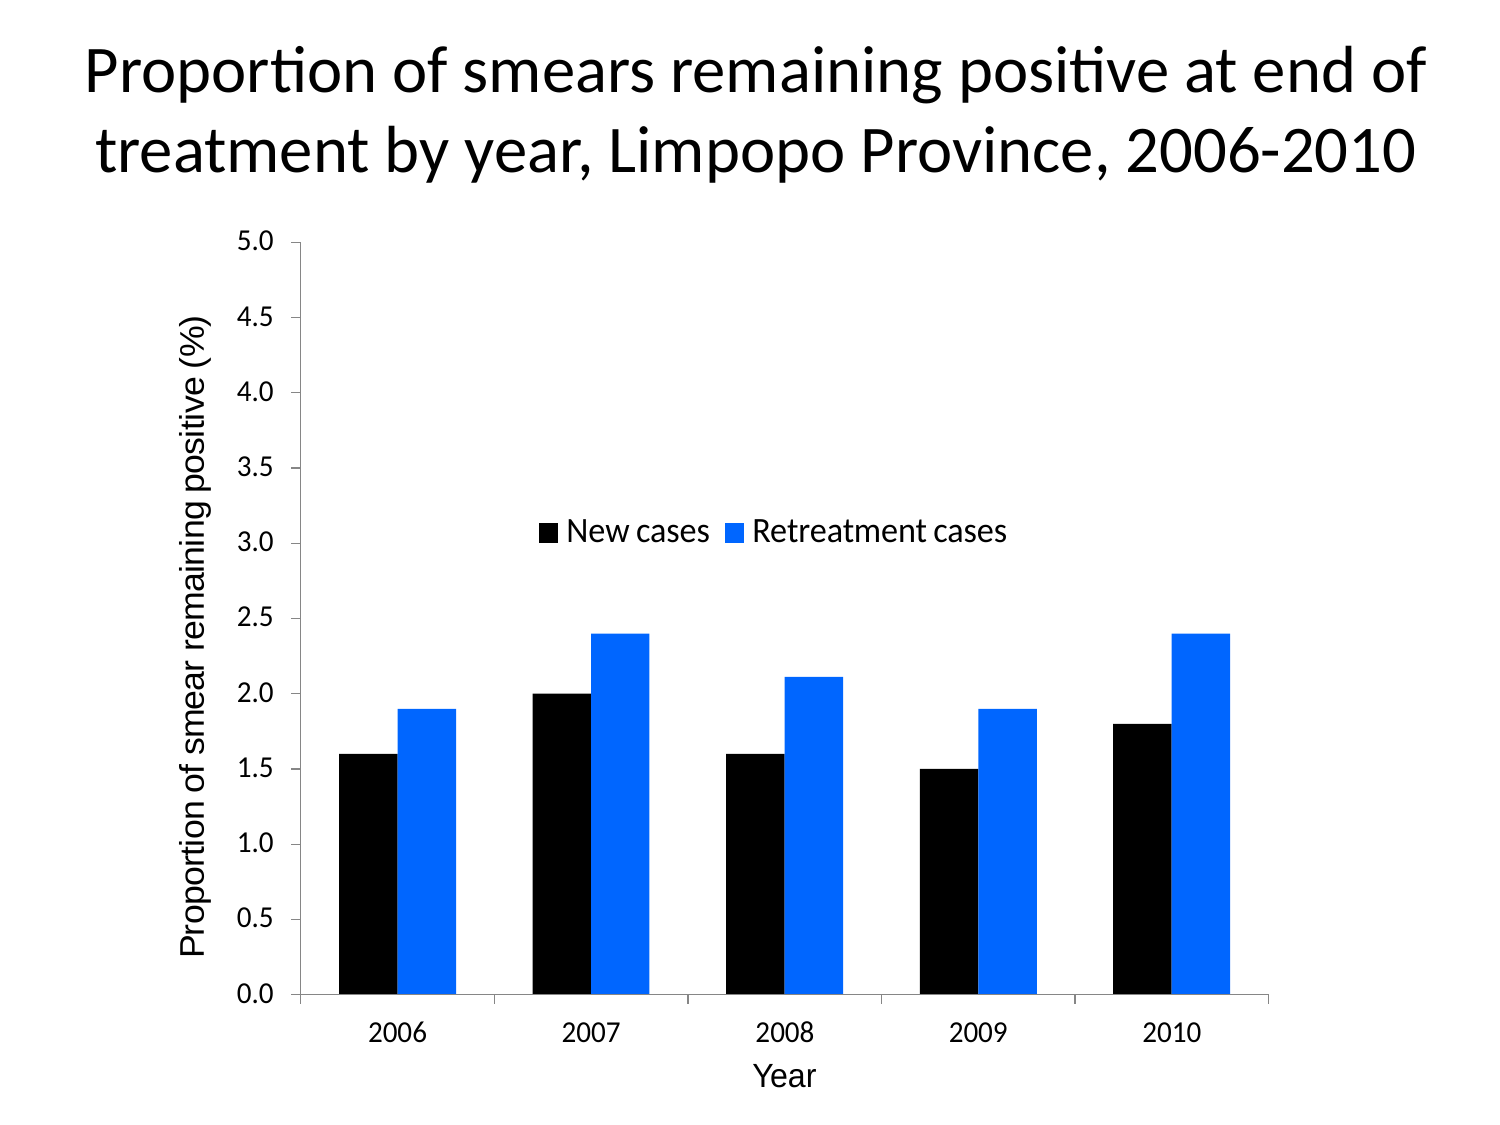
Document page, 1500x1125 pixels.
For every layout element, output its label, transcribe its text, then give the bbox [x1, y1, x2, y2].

picture [154, 196, 1318, 1107]
title Proportion of smears remaining positive at end of treatment by year, Limpopo Province, 2006-2010 [37, 12, 1476, 201]
